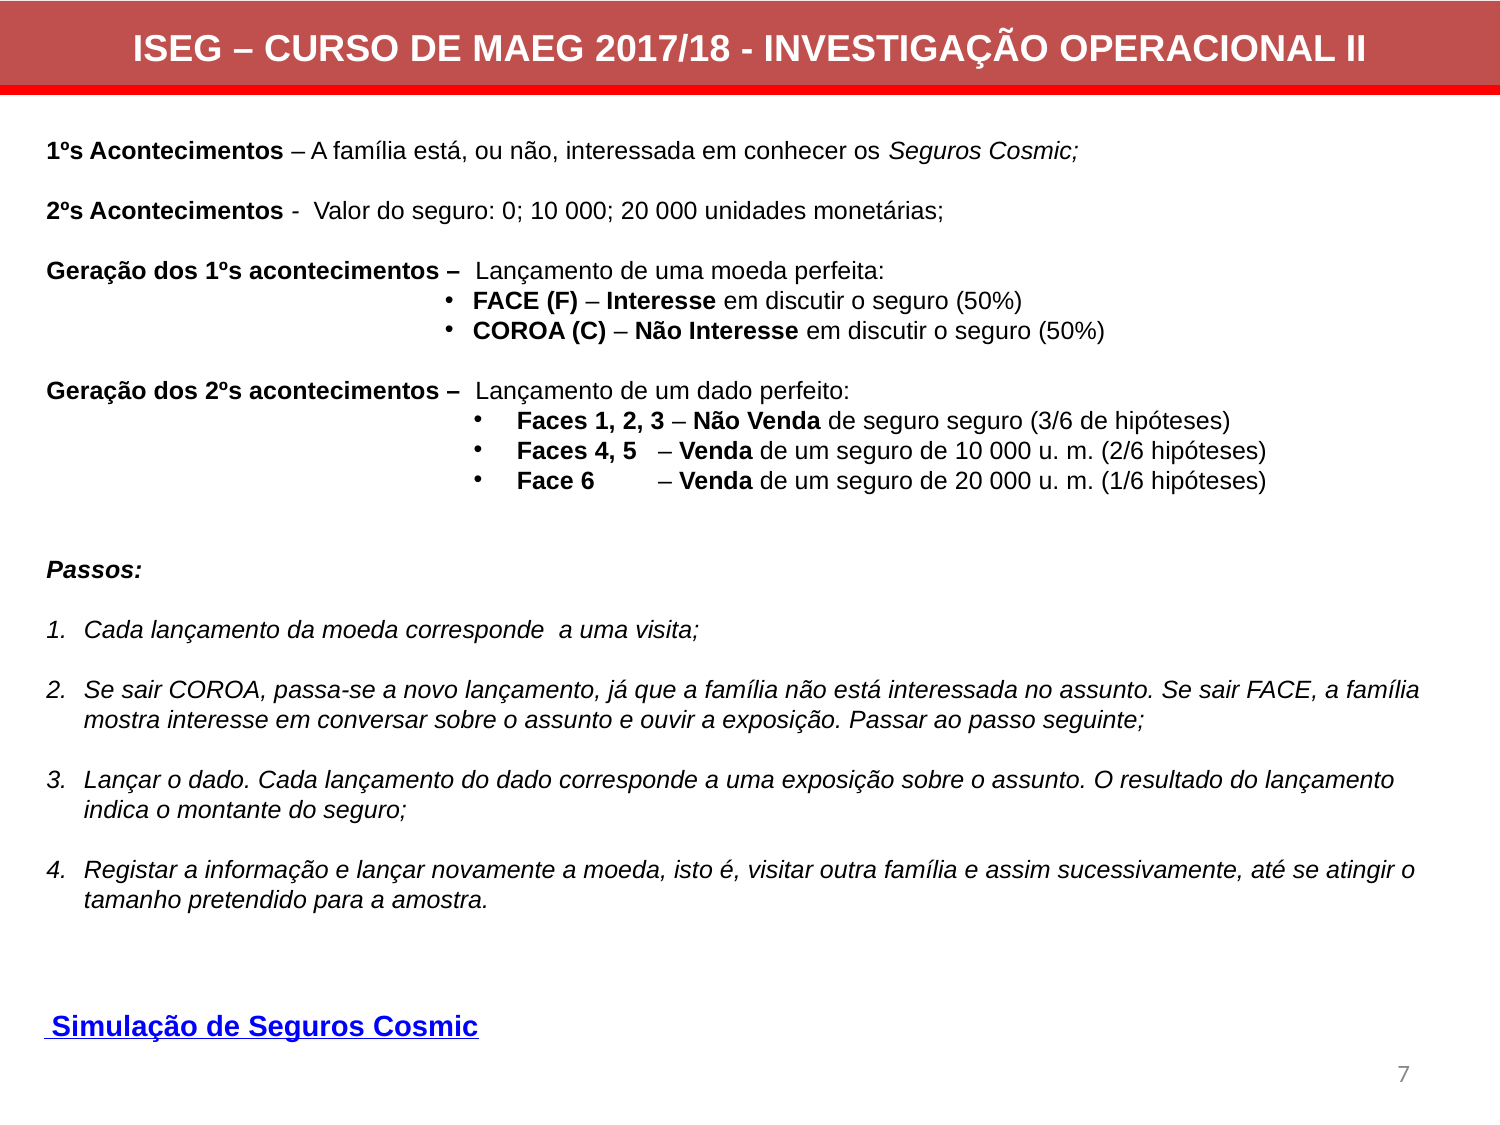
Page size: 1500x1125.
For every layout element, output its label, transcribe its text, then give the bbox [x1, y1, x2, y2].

text_box 1ºs Acontecimentos – A família está, ou não, interessada em conhecer os Seguros Cosmic; 2ºs Acontecimentos - Valor do seguro: 0; 10 000; 20 000 unidades monetárias; Geração dos 1ºs acontecimentos – Lançamento de uma moeda perfeita: FACE (F) – Interesse em discutir o seguro (50%) COROA (C) – Não Interesse em discutir o seguro (50%) Geração dos 2ºs acontecimentos – Lançamento de um dado perfeito: Faces 1, 2, 3 – Não Venda de seguro seguro (3/6 de hipóteses) Faces 4, 5 – Venda de um seguro de 10 000 u. m. (2/6 hipóteses) Face 6 – Venda de um seguro de 20 000 u. m. (1/6 hipóteses) Passos: Cada lançamento da moeda corresponde a uma visita; Se sair COROA, passa-se a novo lançamento, já que a família não está interessada no assunto. Se sair FACE, a família mostra interesse em conversar sobre o assunto e ouvir a exposição. Passar ao passo seguinte; Lançar o dado. Cada lançamento do dado corresponde a uma exposição sobre o assunto. O resultado do lançamento indica o montante do seguro; Registar a informação e lançar novamente a moeda, isto é, visitar outra família e assim sucessivamente, até se atingir o tamanho pretendido para a amostra. [2, 127, 1473, 981]
text_box Simulação de Seguros Cosmic [0, 999, 1471, 1125]
slide_number 7 [1074, 1042, 1425, 1103]
